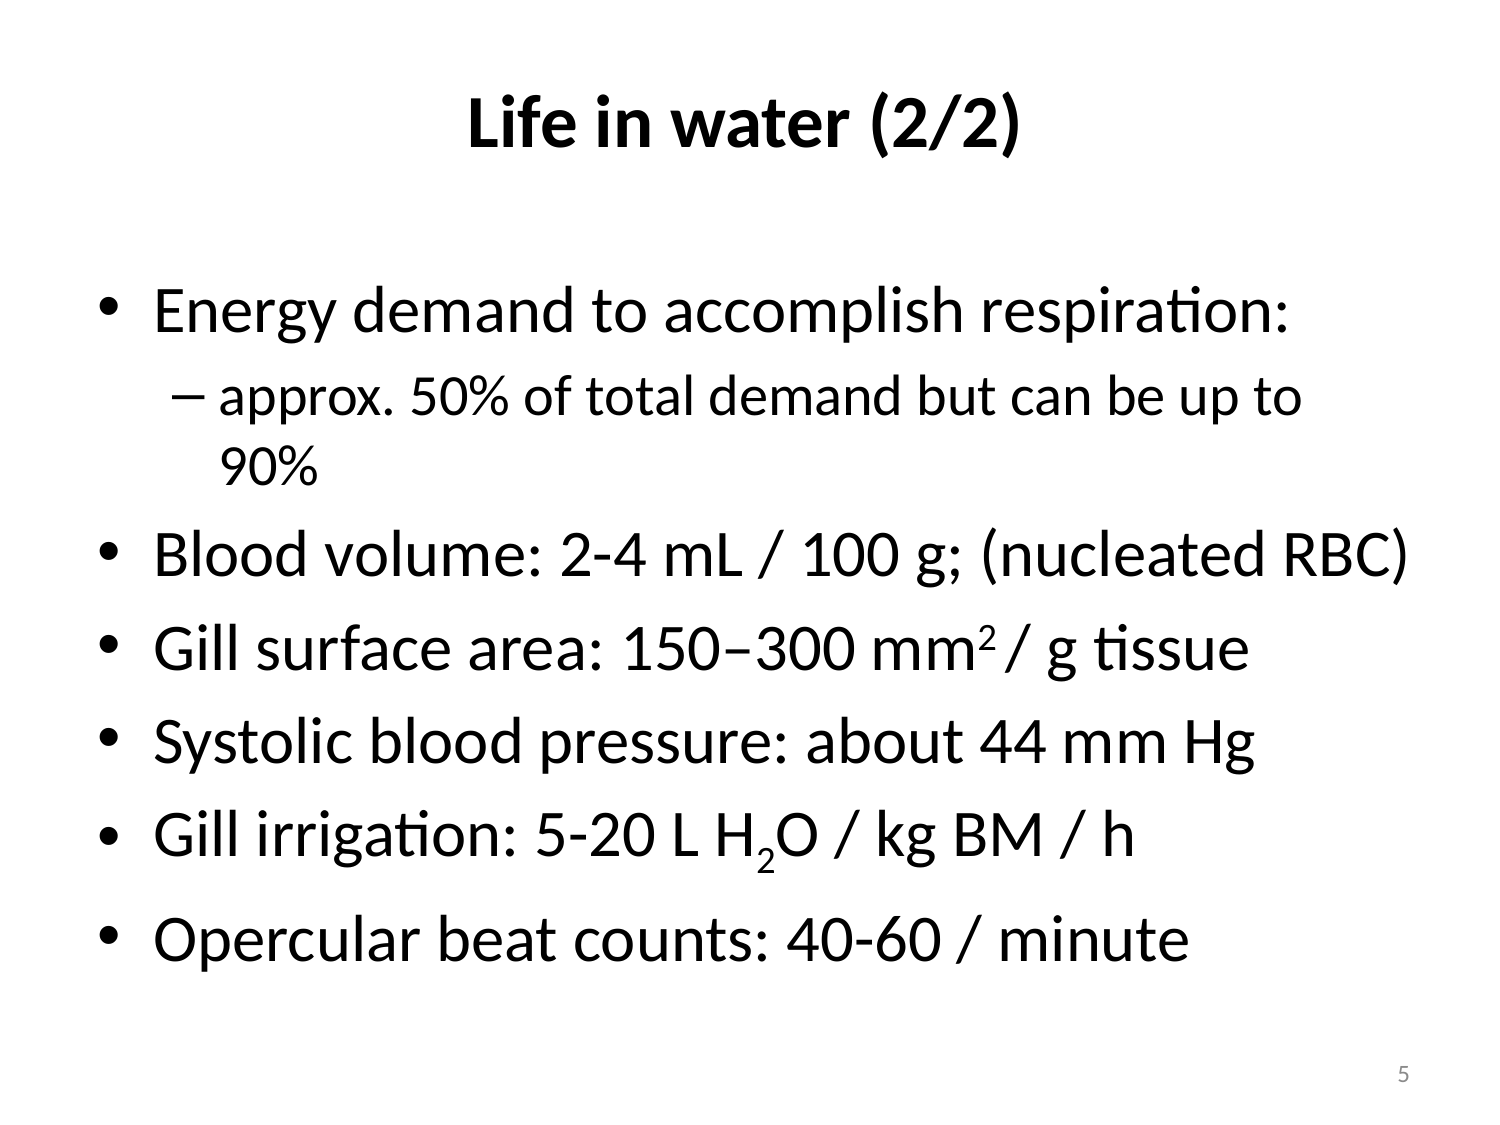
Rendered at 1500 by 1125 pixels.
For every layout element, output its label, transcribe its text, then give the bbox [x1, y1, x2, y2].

list Energy demand to accomplish respiration: approx. 50% of total demand but can be up to 90% Blood volume: 2-4 mL / 100 g; (nucleated RBC) Gill surface area: 150–300 mm2 / g tissue Systolic blood pressure: about 44 mm Hg Gill irrigation: 5-20 L H2O / kg BM / h Opercular beat counts: 40-60 / minute [82, 257, 1432, 1001]
slide_number 5 [1074, 1042, 1425, 1103]
title Life in water (2/2) [70, 23, 1421, 211]
